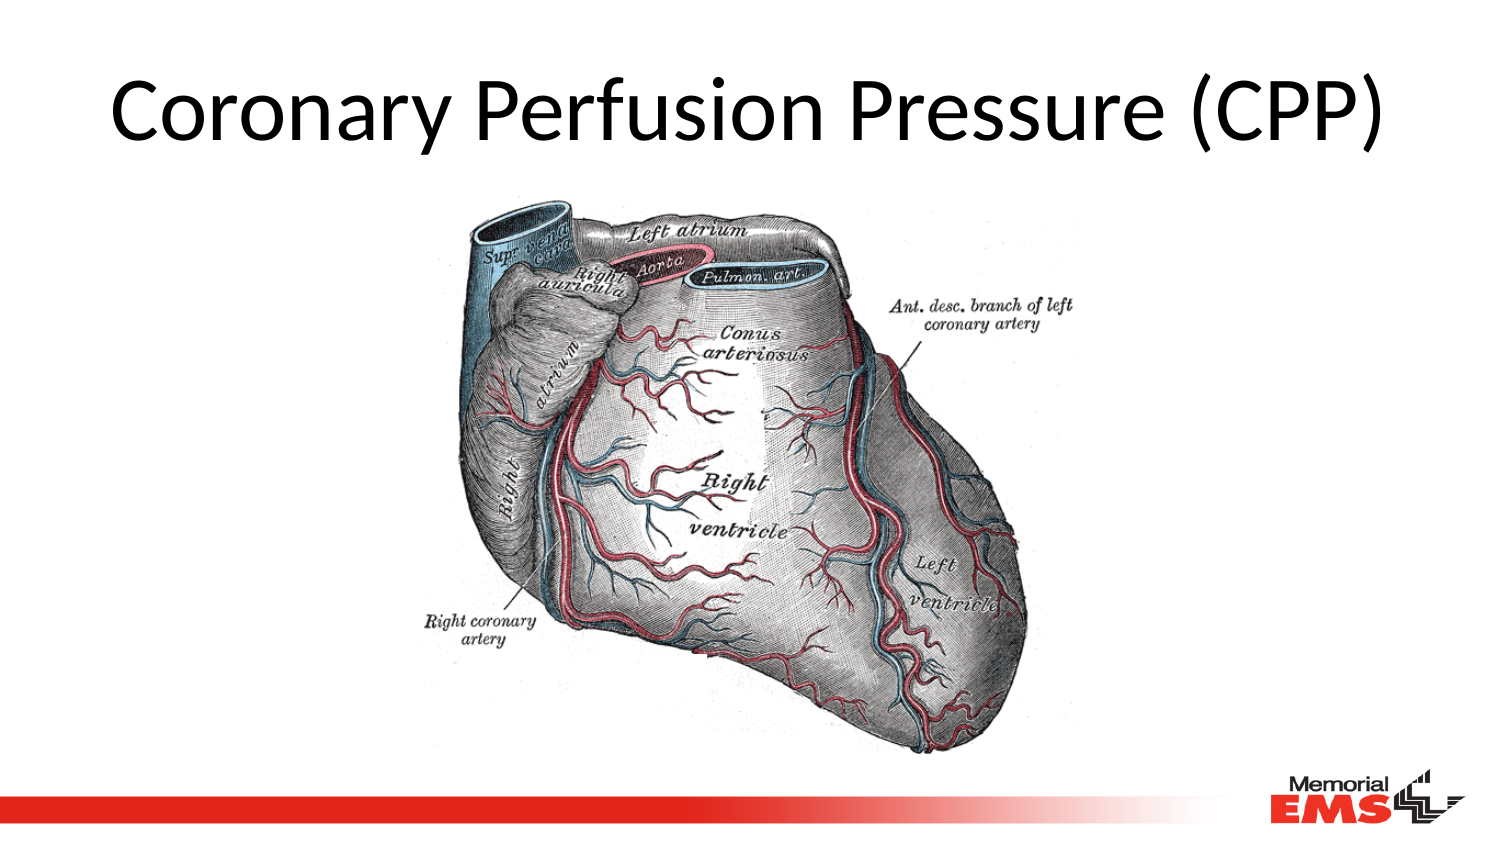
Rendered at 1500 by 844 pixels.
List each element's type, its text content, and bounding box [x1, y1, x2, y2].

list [420, 196, 1079, 754]
picture [0, 769, 1500, 844]
title Coronary Perfusion Pressure (CPP) [75, 33, 1425, 175]
